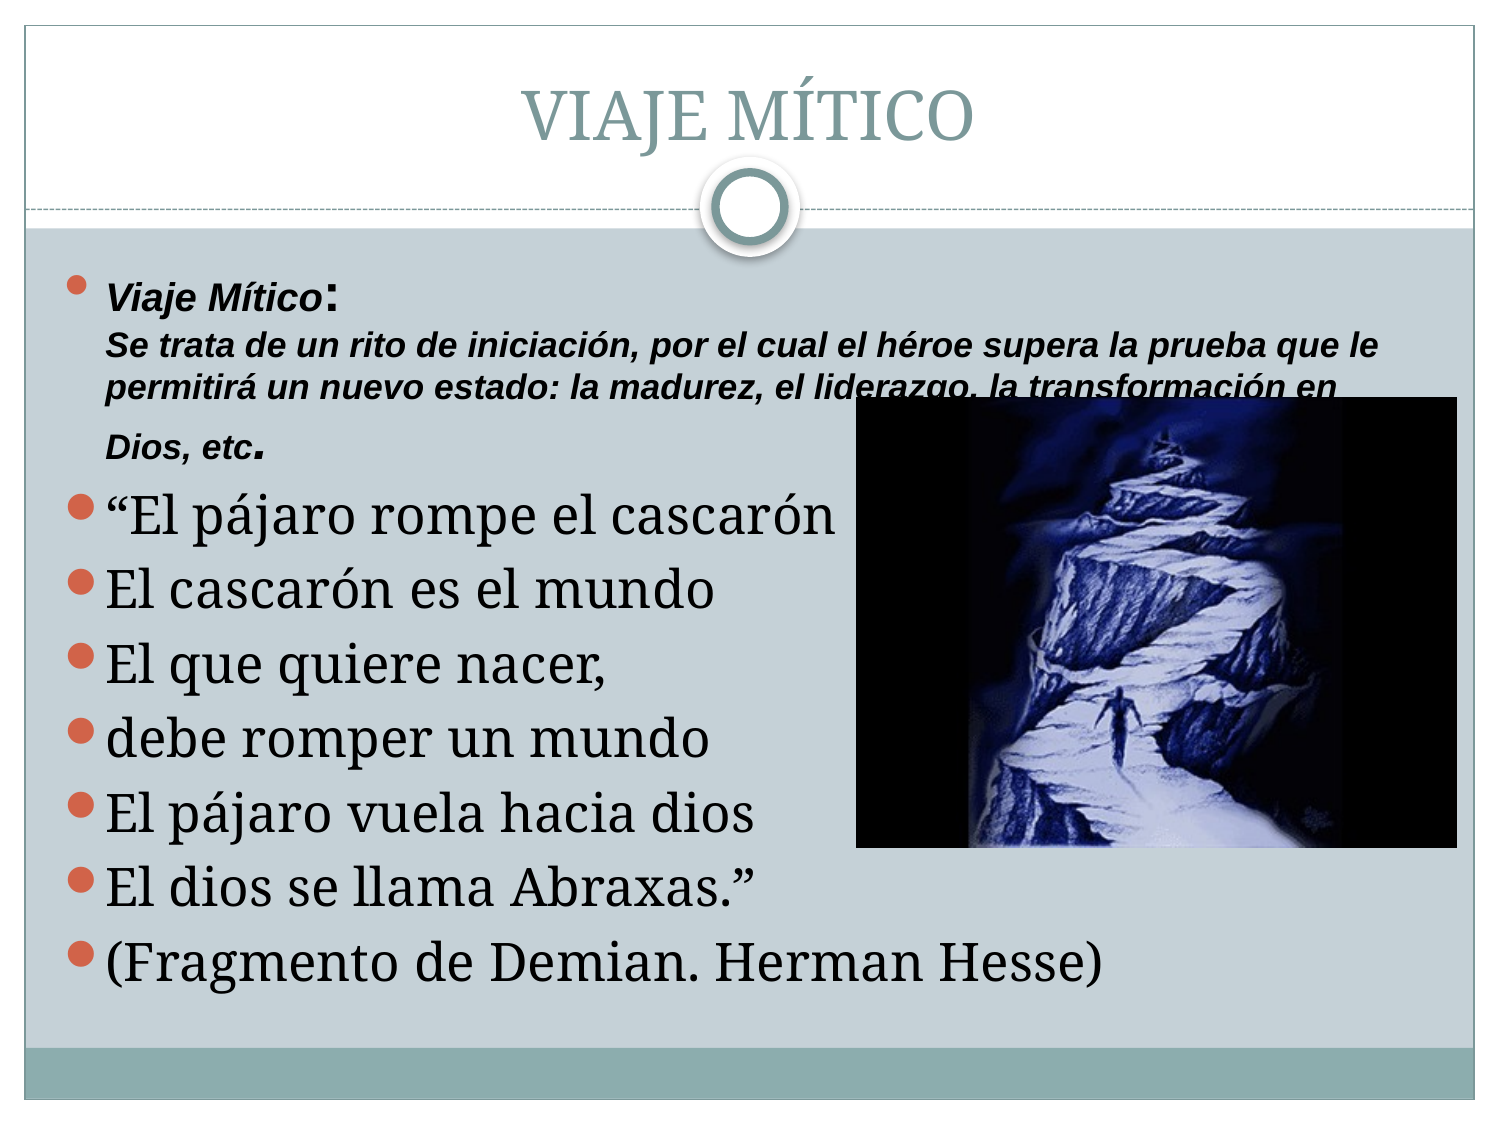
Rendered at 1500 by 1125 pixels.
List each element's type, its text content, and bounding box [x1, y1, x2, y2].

picture [855, 396, 1457, 848]
list Viaje Mítico: Se trata de un rito de iniciación, por el cual el héroe supera la prueba que le permitirá un nuevo estado: la madurez, el liderazgo, la transformación en Dios, etc. “El pájaro rompe el cascarón El cascarón es el mundo El que quiere nacer, debe romper un mundo El pájaro vuela hacia dios El dios se llama Abraxas.” (Fragmento de Demian. Herman Hesse) [49, 250, 1445, 1001]
title VIAJE MÍTICO [49, 37, 1450, 162]
